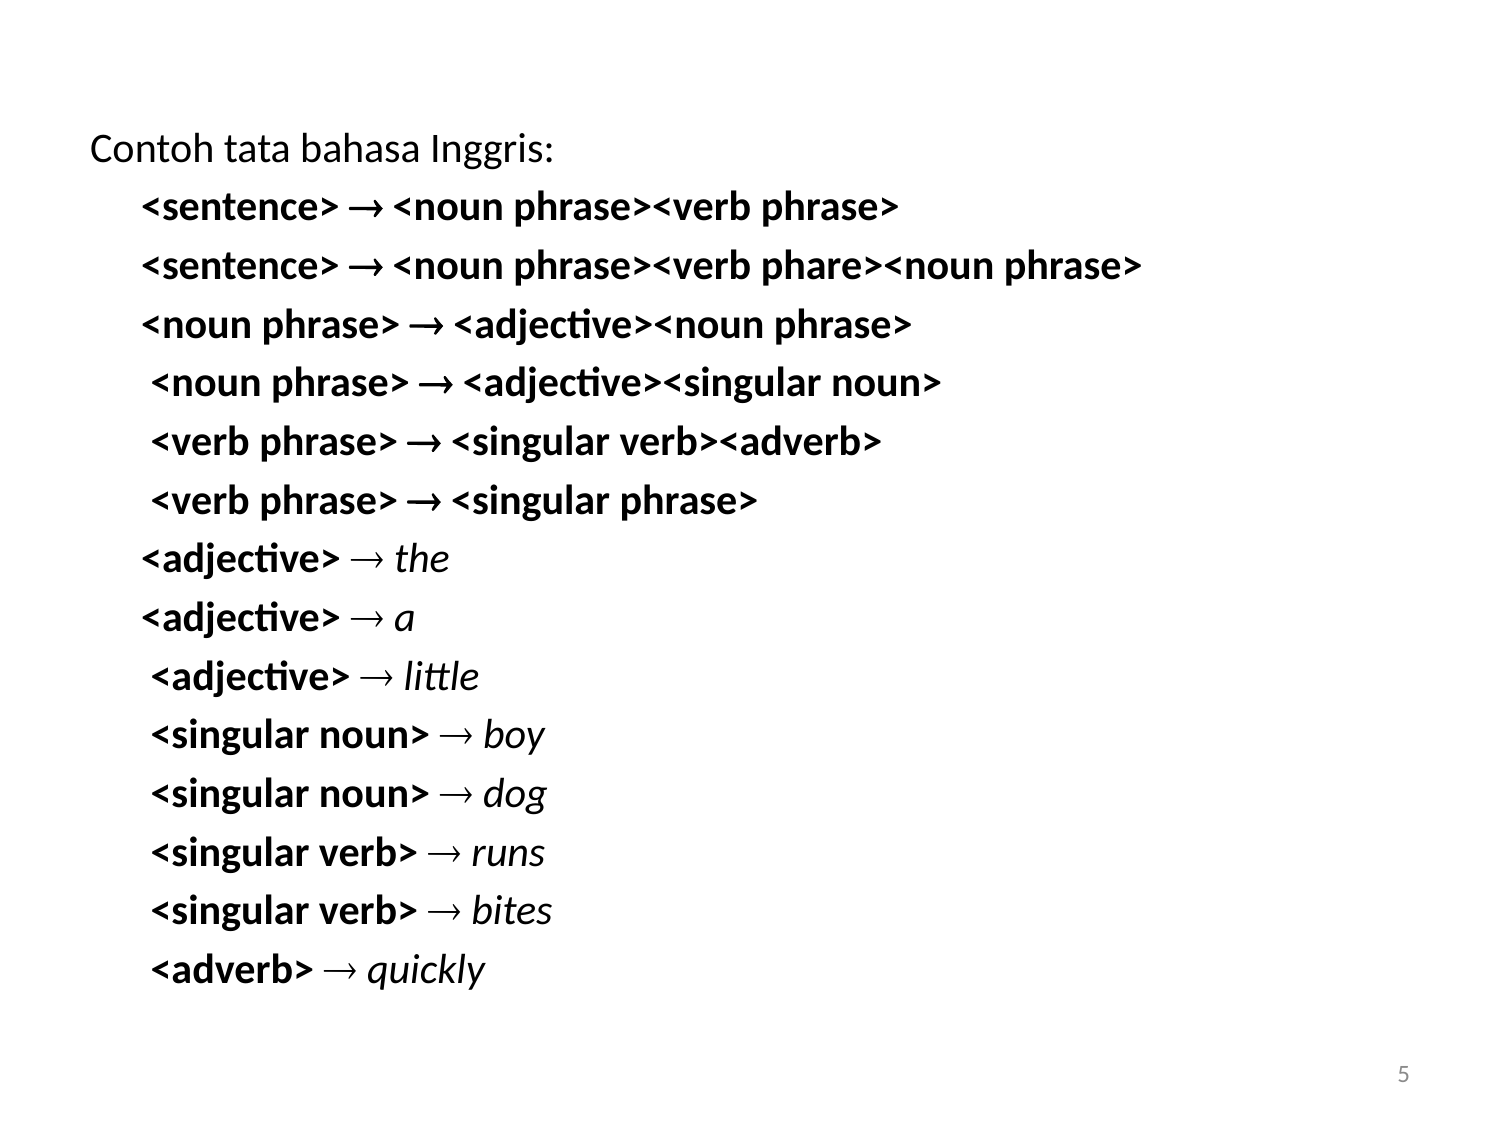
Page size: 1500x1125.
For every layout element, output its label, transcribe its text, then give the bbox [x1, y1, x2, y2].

slide_number 5 [1074, 1042, 1425, 1103]
list Contoh tata bahasa Inggris: <sentence>  <noun phrase><verb phrase> <sentence>  <noun phrase><verb phare><noun phrase> <noun phrase>  <adjective><noun phrase> <noun phrase>  <adjective><singular noun> <verb phrase>  <singular verb><adverb> <verb phrase>  <singular phrase> <adjective>  the <adjective>  a <adjective>  little <singular noun>  boy <singular noun>  dog <singular verb>  runs <singular verb>  bites <adverb>  quickly [75, 112, 1425, 1005]
